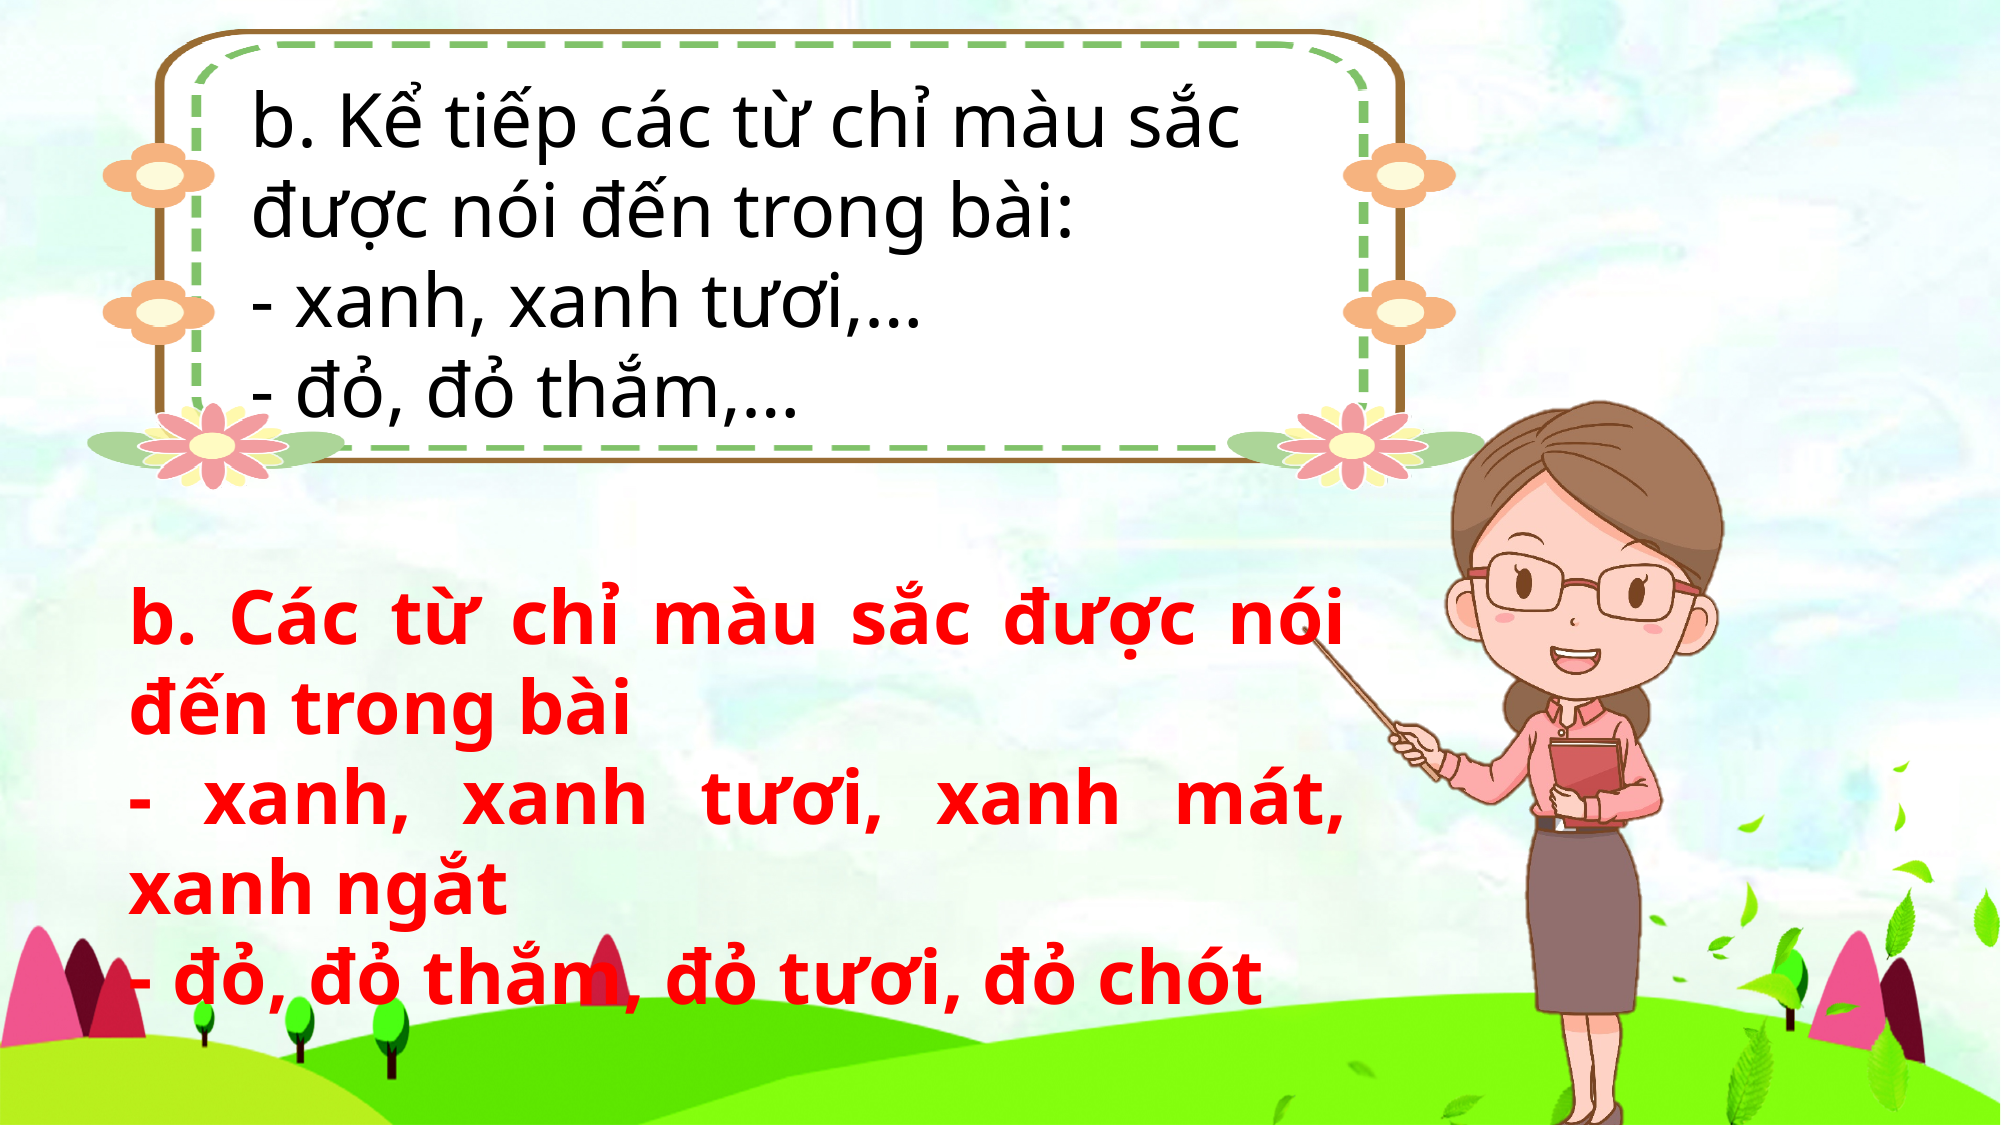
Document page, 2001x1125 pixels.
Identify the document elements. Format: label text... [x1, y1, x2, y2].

text_box b. Các từ chỉ màu sắc được nói đến trong bài - xanh, xanh tươi, xanh mát, xanh ngắt - đỏ, đỏ thắm, đỏ tươi, đỏ chót [113, 704, 1284, 1028]
picture [0, 0, 2001, 1125]
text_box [10, 0, 1546, 704]
